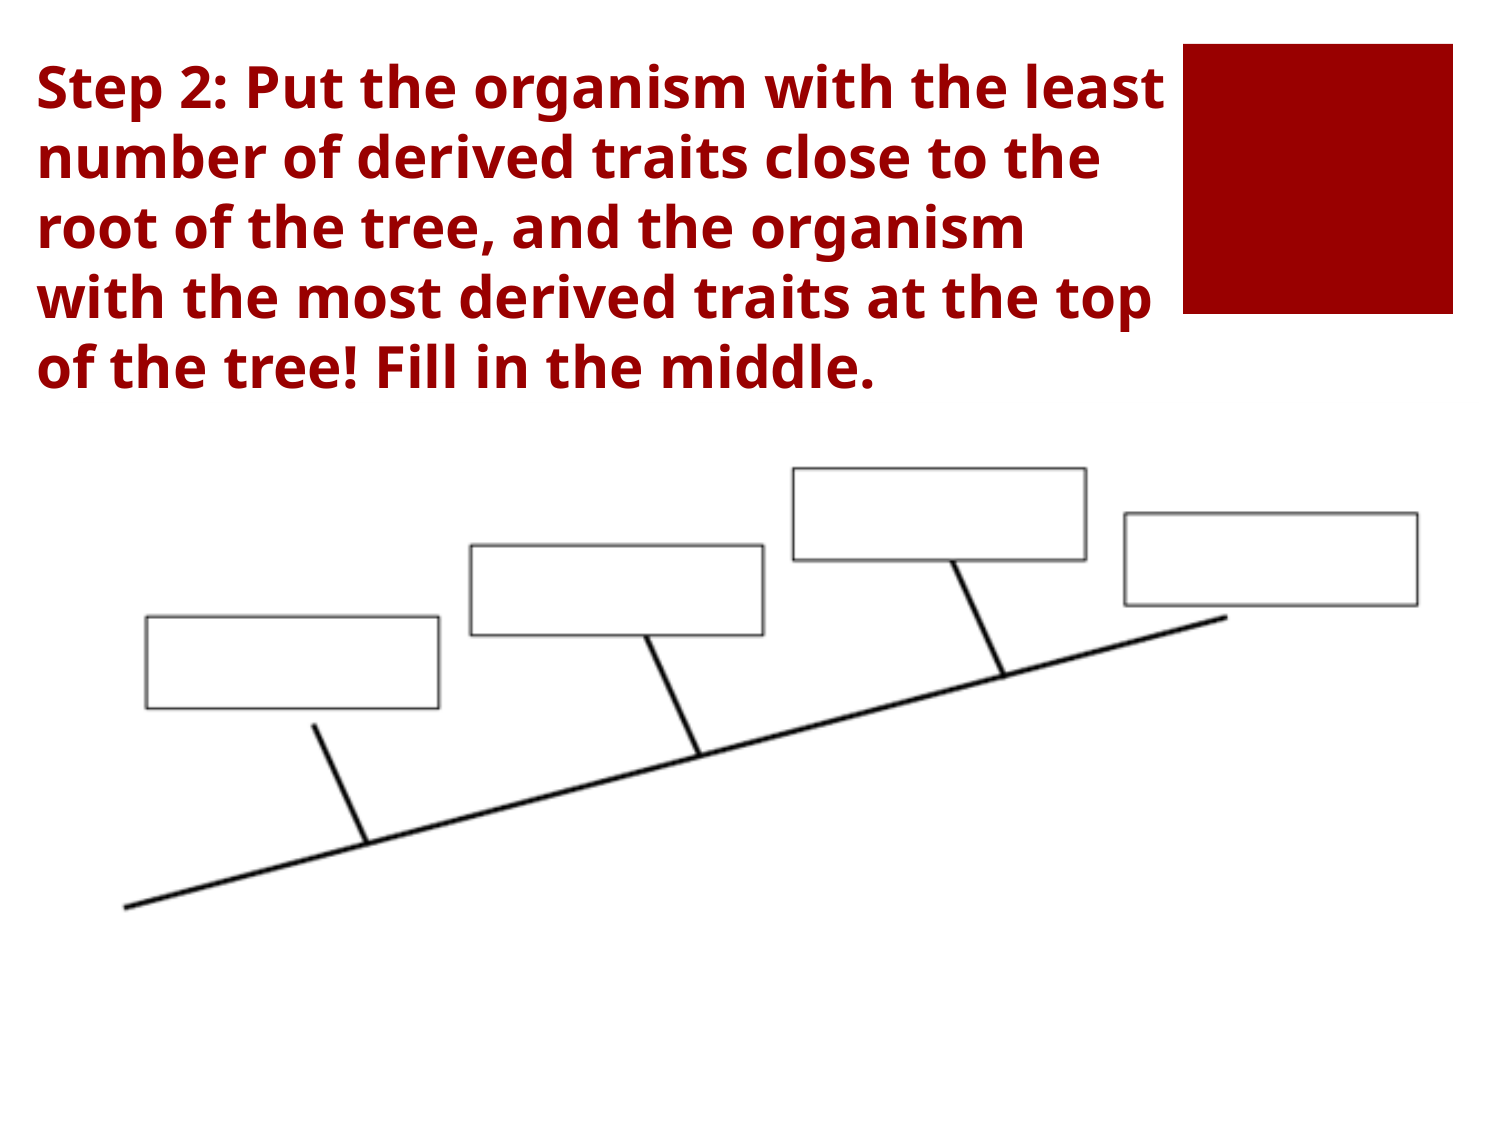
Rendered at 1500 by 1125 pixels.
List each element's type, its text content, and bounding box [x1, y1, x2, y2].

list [66, 401, 1480, 967]
title Step 2: Put the organism with the least number of derived traits close to the root of the tree, and the organism with the most derived traits at the top of the tree! Fill in the middle. [21, 36, 1182, 408]
